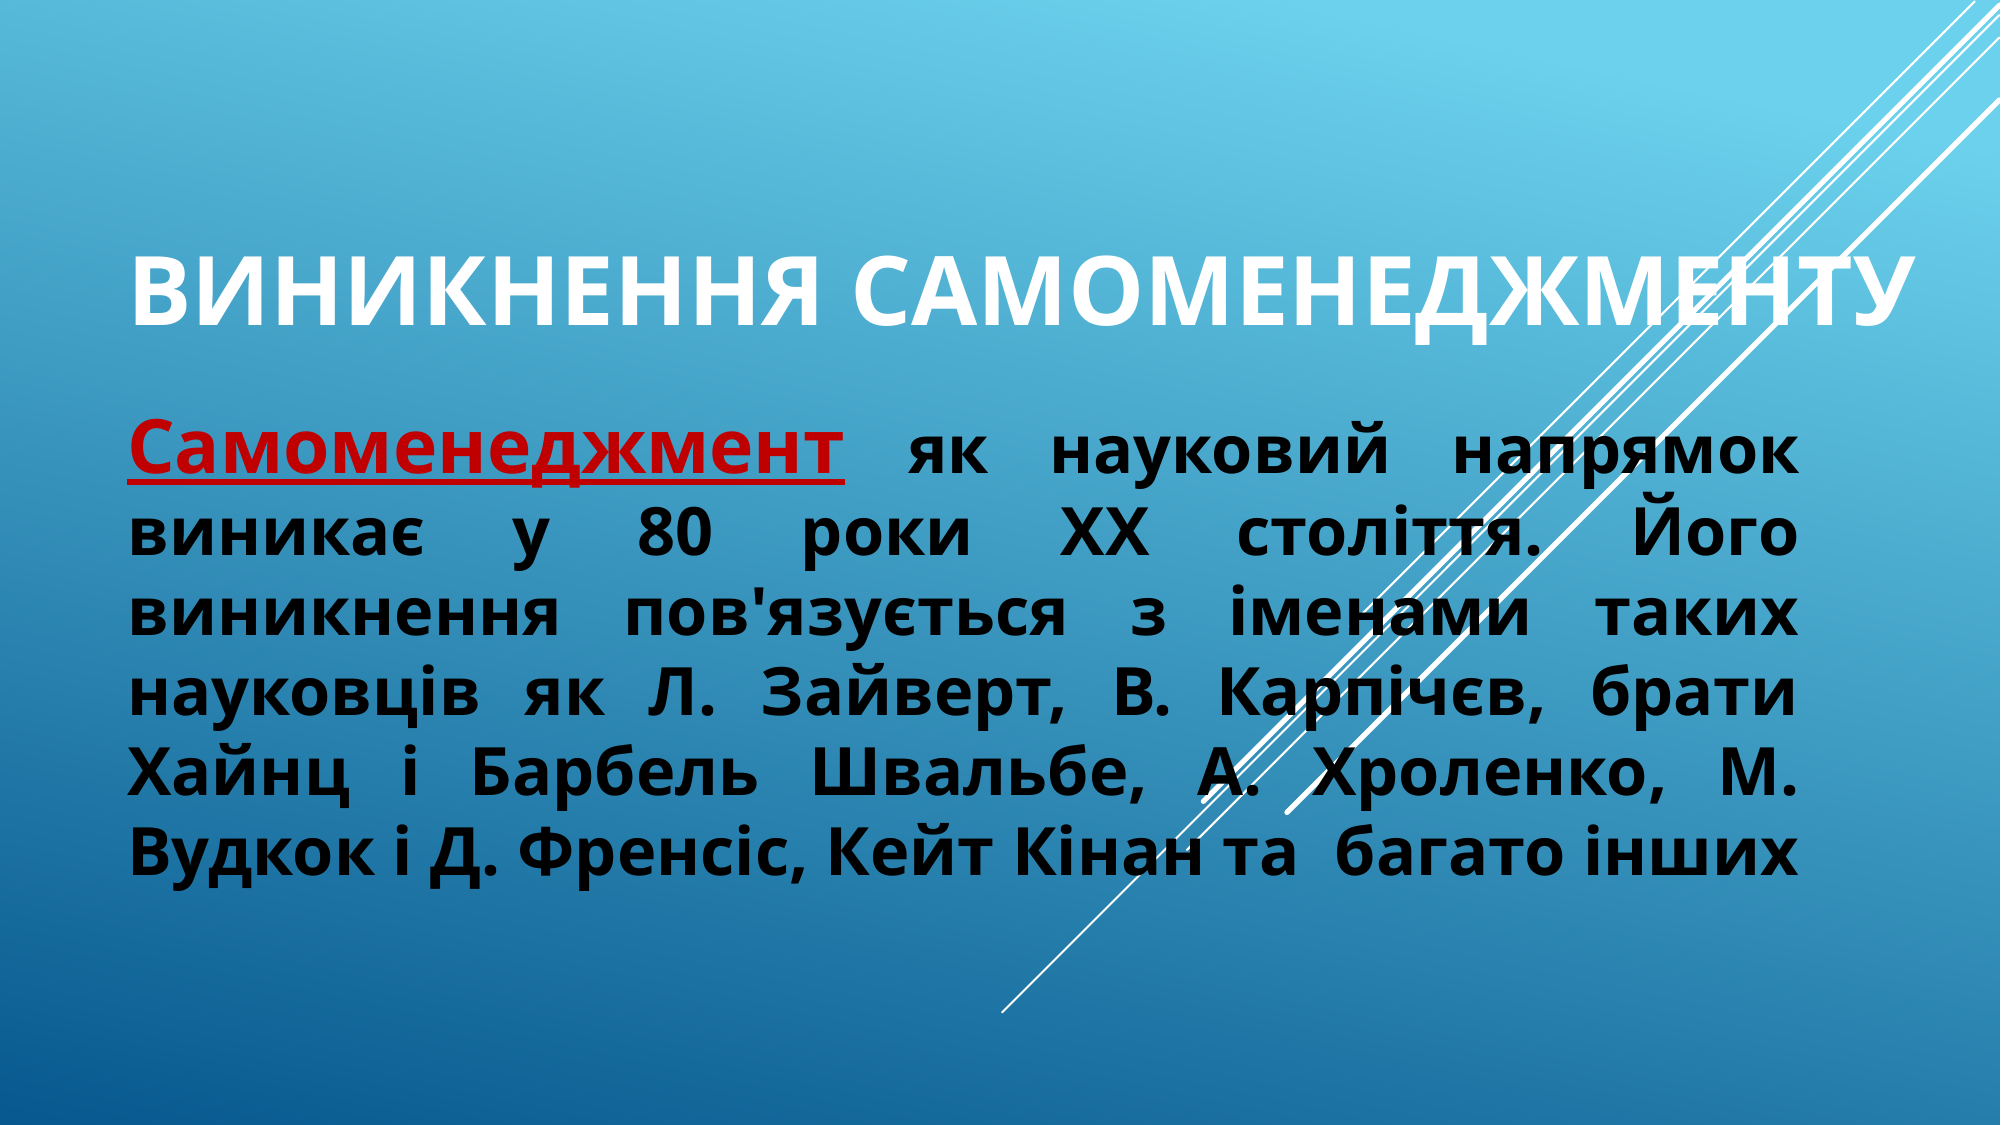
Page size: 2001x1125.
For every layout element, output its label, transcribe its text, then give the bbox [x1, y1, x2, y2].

subtitle Самоменеджмент як науковий напрямок виникає у 80 роки ХХ століття. Його виникнення пов'язується з іменами таких науковців як Л. Зайверт, В. Карпічєв, брати Хайнц і Барбель Швальбе, А. Хроленко, М. Вудкок і Д. Френсіс, Кейт Кінан та багато інших [112, 391, 1816, 950]
title Виникнення самоменеджменту [112, 112, 1933, 353]
